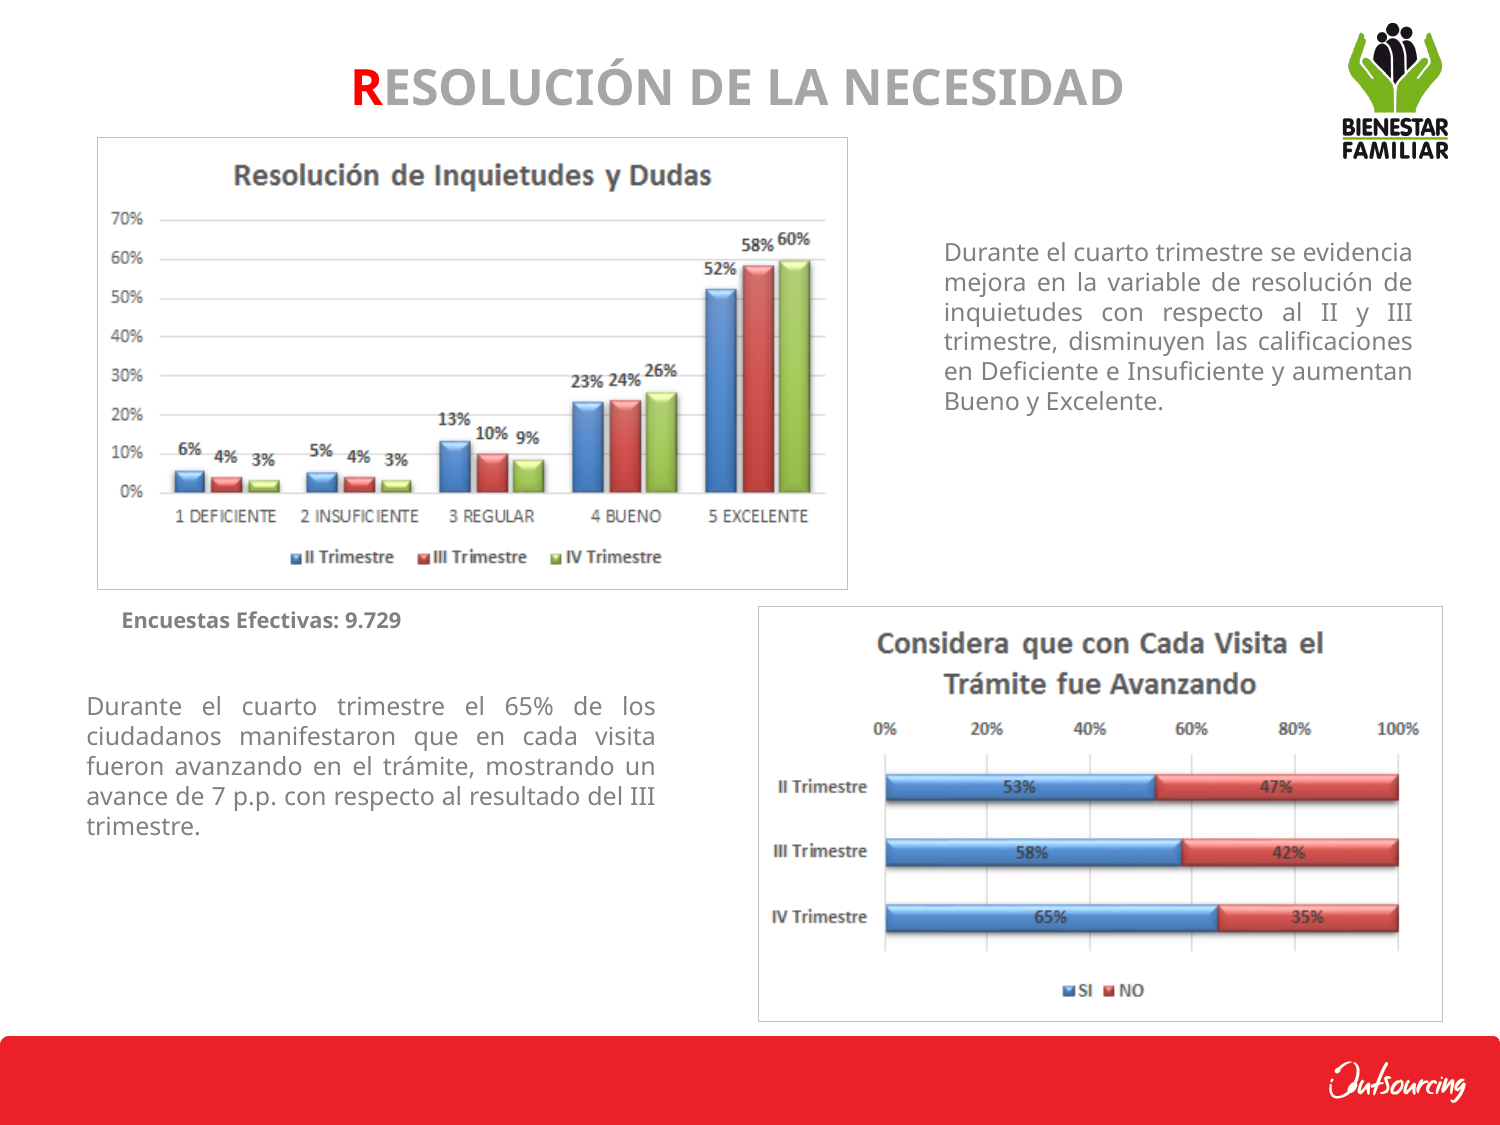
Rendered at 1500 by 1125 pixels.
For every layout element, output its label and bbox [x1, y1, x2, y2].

text_box [928, 228, 1429, 424]
picture [758, 605, 1443, 1022]
picture [1332, 13, 1448, 160]
text_box [71, 599, 452, 641]
title [0, 48, 1488, 251]
picture [0, 1036, 1500, 1125]
text_box [71, 683, 672, 848]
picture [96, 137, 848, 590]
